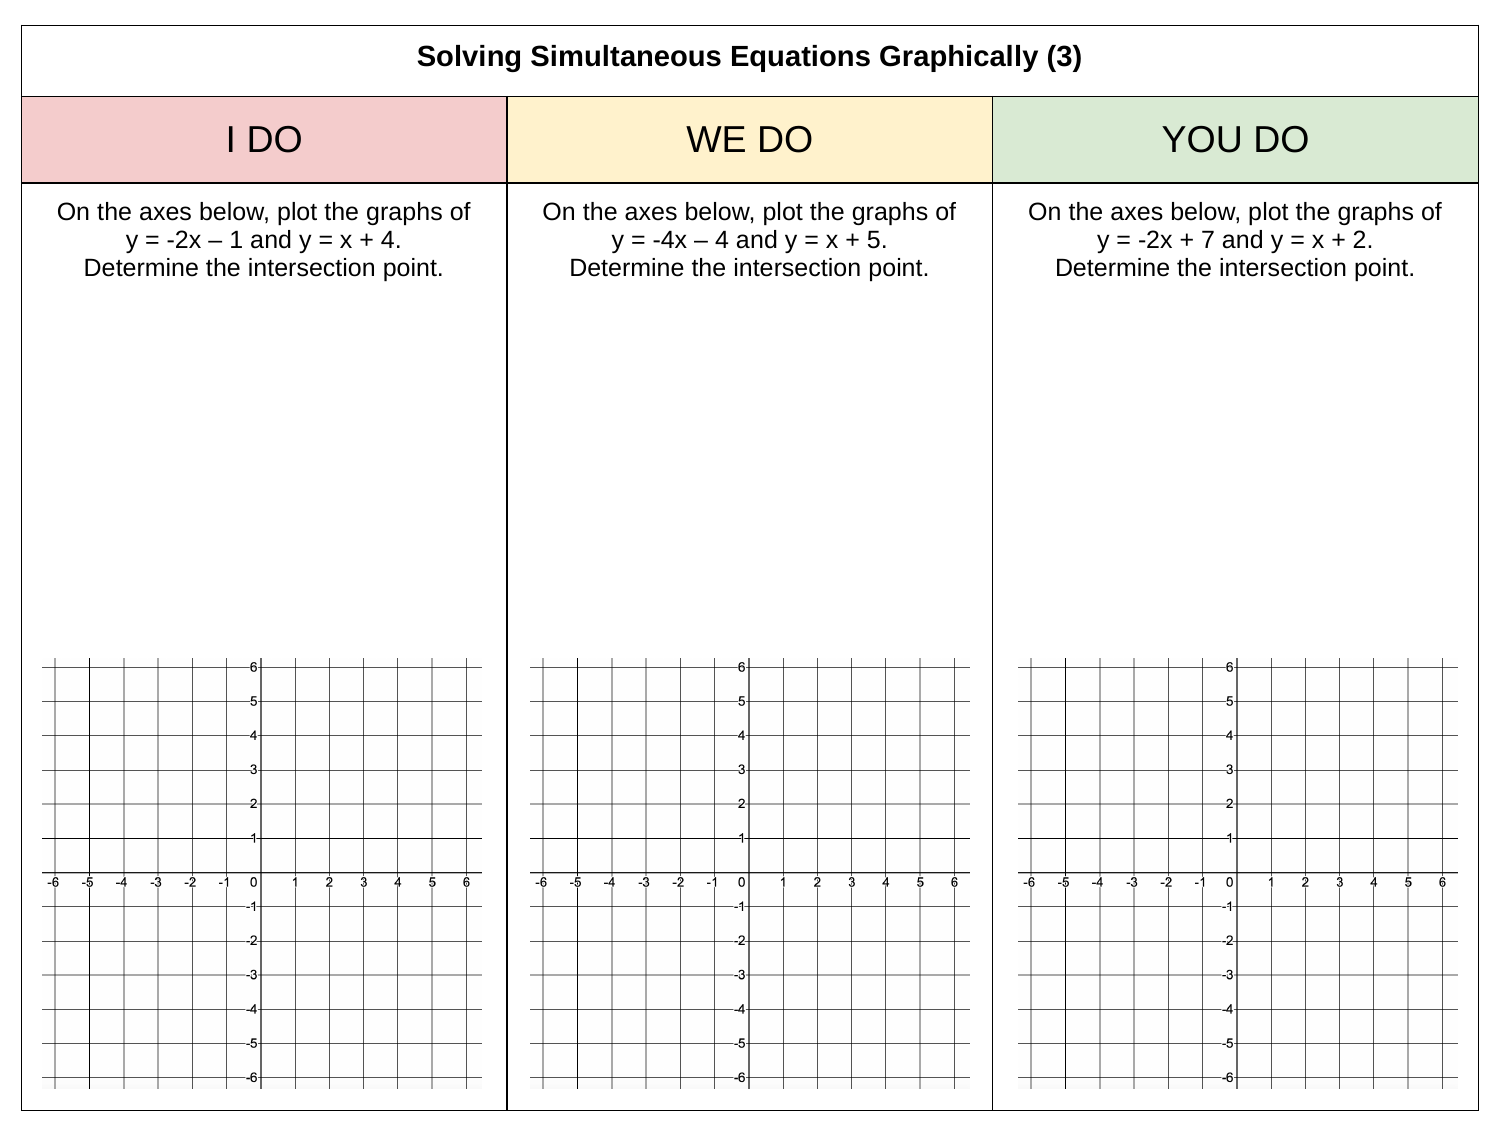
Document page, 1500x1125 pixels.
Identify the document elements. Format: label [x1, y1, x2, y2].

picture [530, 657, 970, 1090]
picture [41, 657, 482, 1090]
picture [1018, 657, 1458, 1090]
